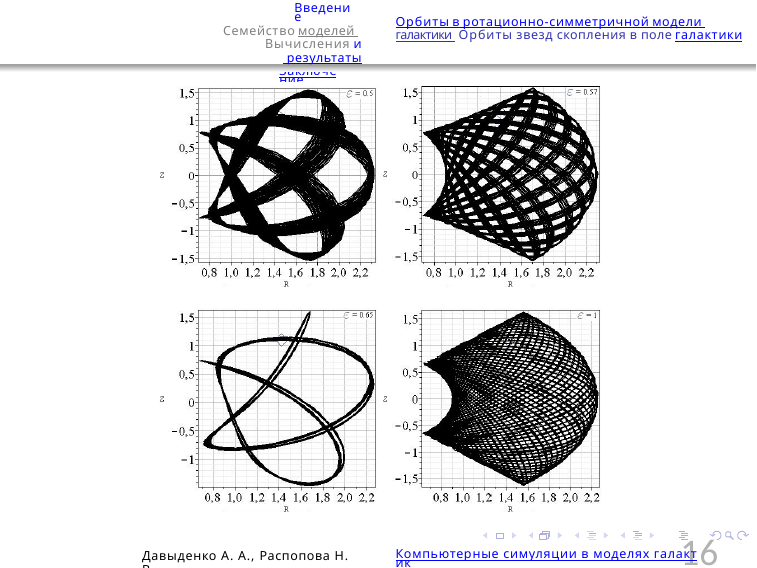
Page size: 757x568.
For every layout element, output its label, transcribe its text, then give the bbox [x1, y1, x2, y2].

text_box [154, 82, 602, 306]
slide_number 16 [544, 527, 719, 557]
slide_number Компьютерные симуляции в моделях галактик [393, 549, 701, 568]
text_box Орбиты в ротационно-симметричной модели галактики Орбиты звезд скопления в поле галактики [393, 17, 751, 45]
footer Давыденко А. А., Распопова Н. В. [139, 549, 363, 568]
text_box Введение Семейство моделей Вычисления и результаты Заключение [190, 3, 363, 63]
text_box [0, 63, 756, 72]
text_box [154, 307, 602, 531]
